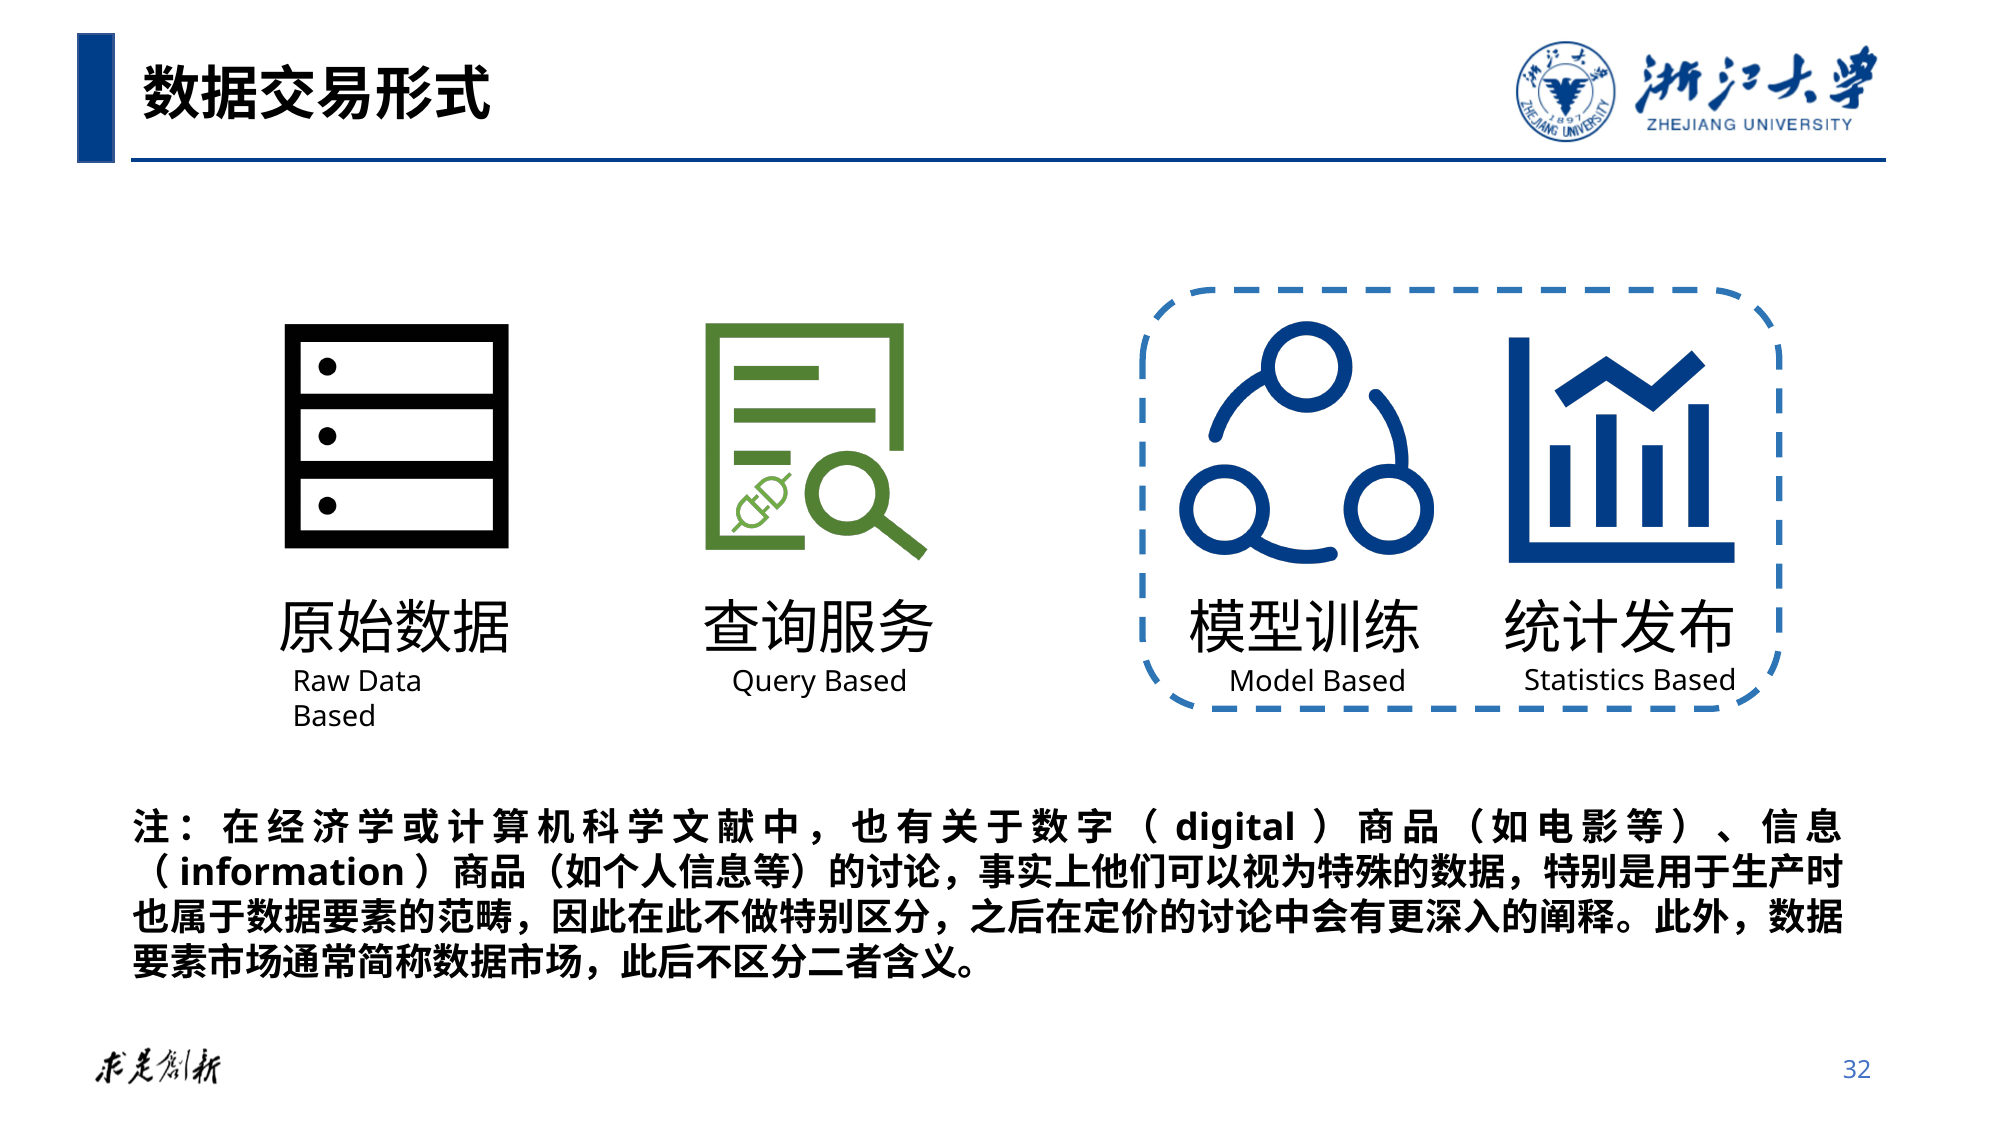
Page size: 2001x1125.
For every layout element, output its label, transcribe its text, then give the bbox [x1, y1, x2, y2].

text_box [1179, 316, 1755, 583]
slide_number 32 [1548, 1041, 1887, 1101]
text_box Query Based [717, 654, 1019, 705]
picture [240, 279, 553, 593]
text_box Model Based [1213, 654, 1516, 705]
text_box Statistics Based [1509, 654, 1811, 704]
text_box [1141, 288, 1781, 710]
picture [76, 1036, 239, 1096]
text_box 注：在经济学或计算机科学文献中，也有关于数字（digital）商品（如电影等）、信息（information）商品（如个人信息等）的讨论，事实上他们可以视为特殊的数据，特别是用于生产时也属于数据要素的范畴，因此在此不做特别区分，之后在定价的讨论中会有更深入的阐释。此外，数据要素市场通常简称数据市场，此后不区分二者含义。 [117, 795, 1859, 991]
text_box Raw Data Based [277, 654, 528, 740]
picture [1488, 24, 1887, 146]
text_box 数据交易形式 [81, 48, 553, 166]
text_box 查询服务 [687, 582, 954, 668]
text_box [677, 309, 932, 564]
text_box 原始数据 [263, 593, 530, 668]
